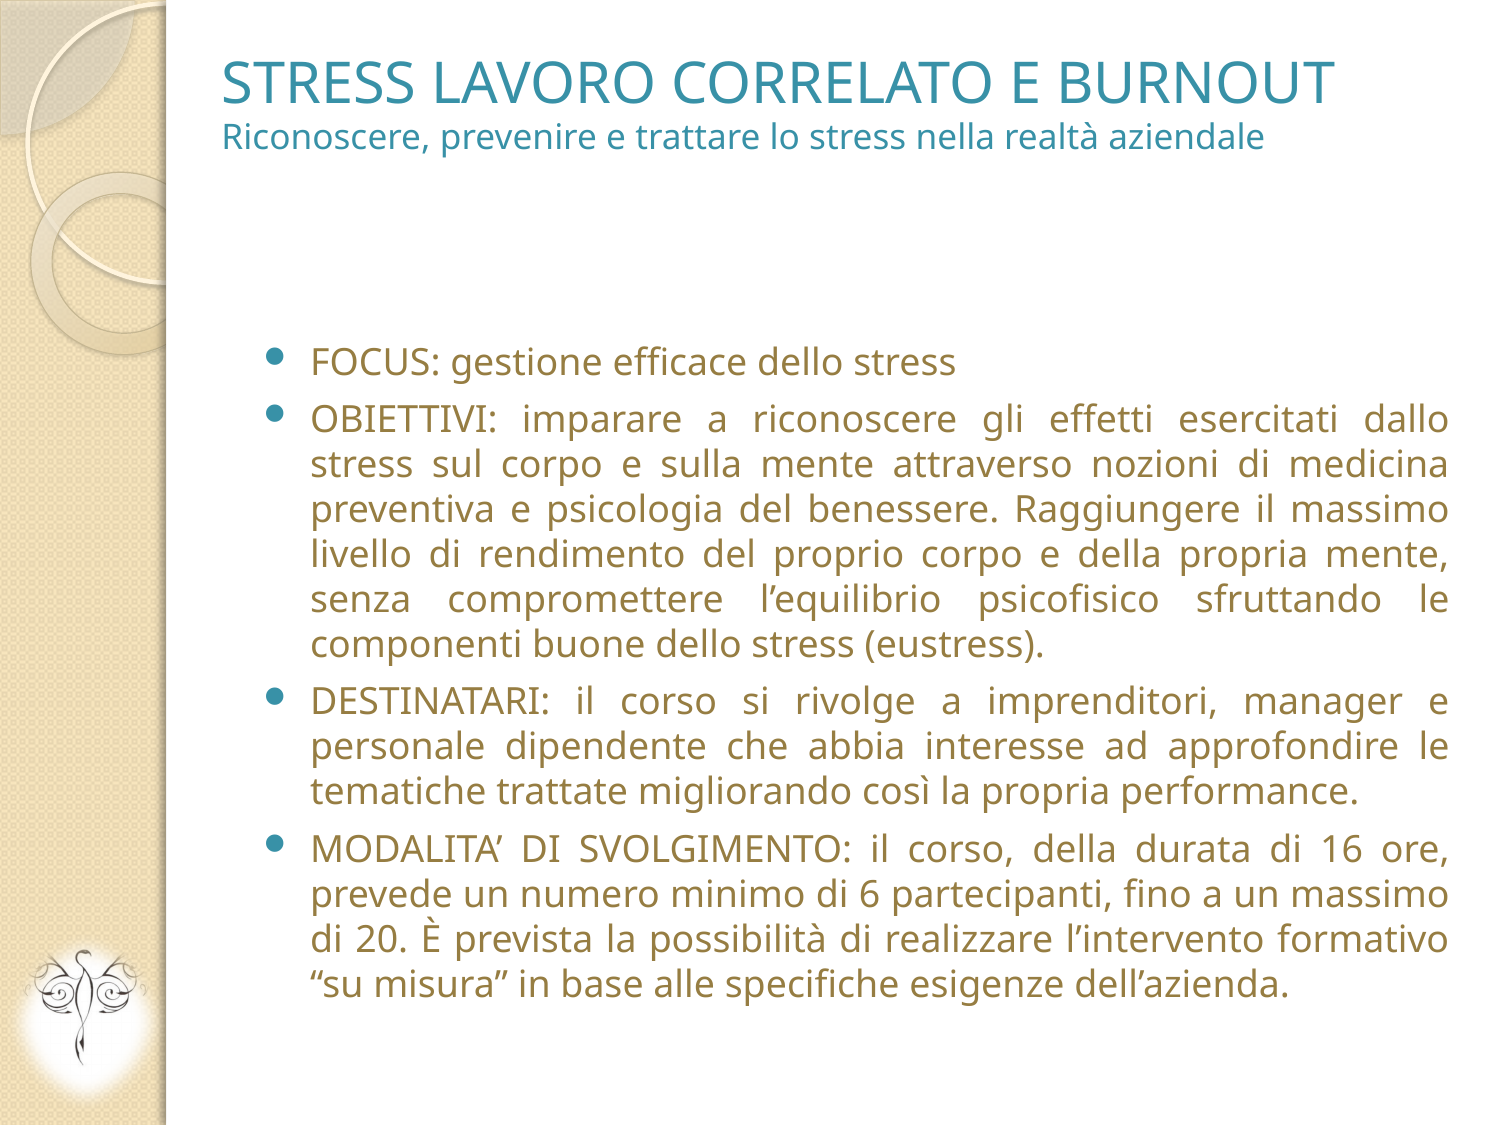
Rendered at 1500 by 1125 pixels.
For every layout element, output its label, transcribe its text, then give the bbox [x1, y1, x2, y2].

list FOCUS: gestione efficace dello stress OBIETTIVI: imparare a riconoscere gli effetti esercitati dallo stress sul corpo e sulla mente attraverso nozioni di medicina preventiva e psicologia del benessere. Raggiungere il massimo livello di rendimento del proprio corpo e della propria mente, senza compromettere l’equilibrio psicofisico sfruttando le componenti buone dello stress (eustress). DESTINATARI: il corso si rivolge a imprenditori, manager e personale dipendente che abbia interesse ad approfondire le tematiche trattate migliorando così la propria performance. MODALITA’ DI SVOLGIMENTO: il corso, della durata di 16 ore, prevede un numero minimo di 6 partecipanti, fino a un massimo di 20. È prevista la possibilità di realizzare l’intervento formativo “su misura” in base alle specifiche esigenze dell’azienda. [235, 330, 1466, 1118]
title STRESS LAVORO CORRELATO E BURNOUT Riconoscere, prevenire e trattare lo stress nella realtà aziendale [206, 7, 1495, 195]
picture [0, 927, 172, 1118]
